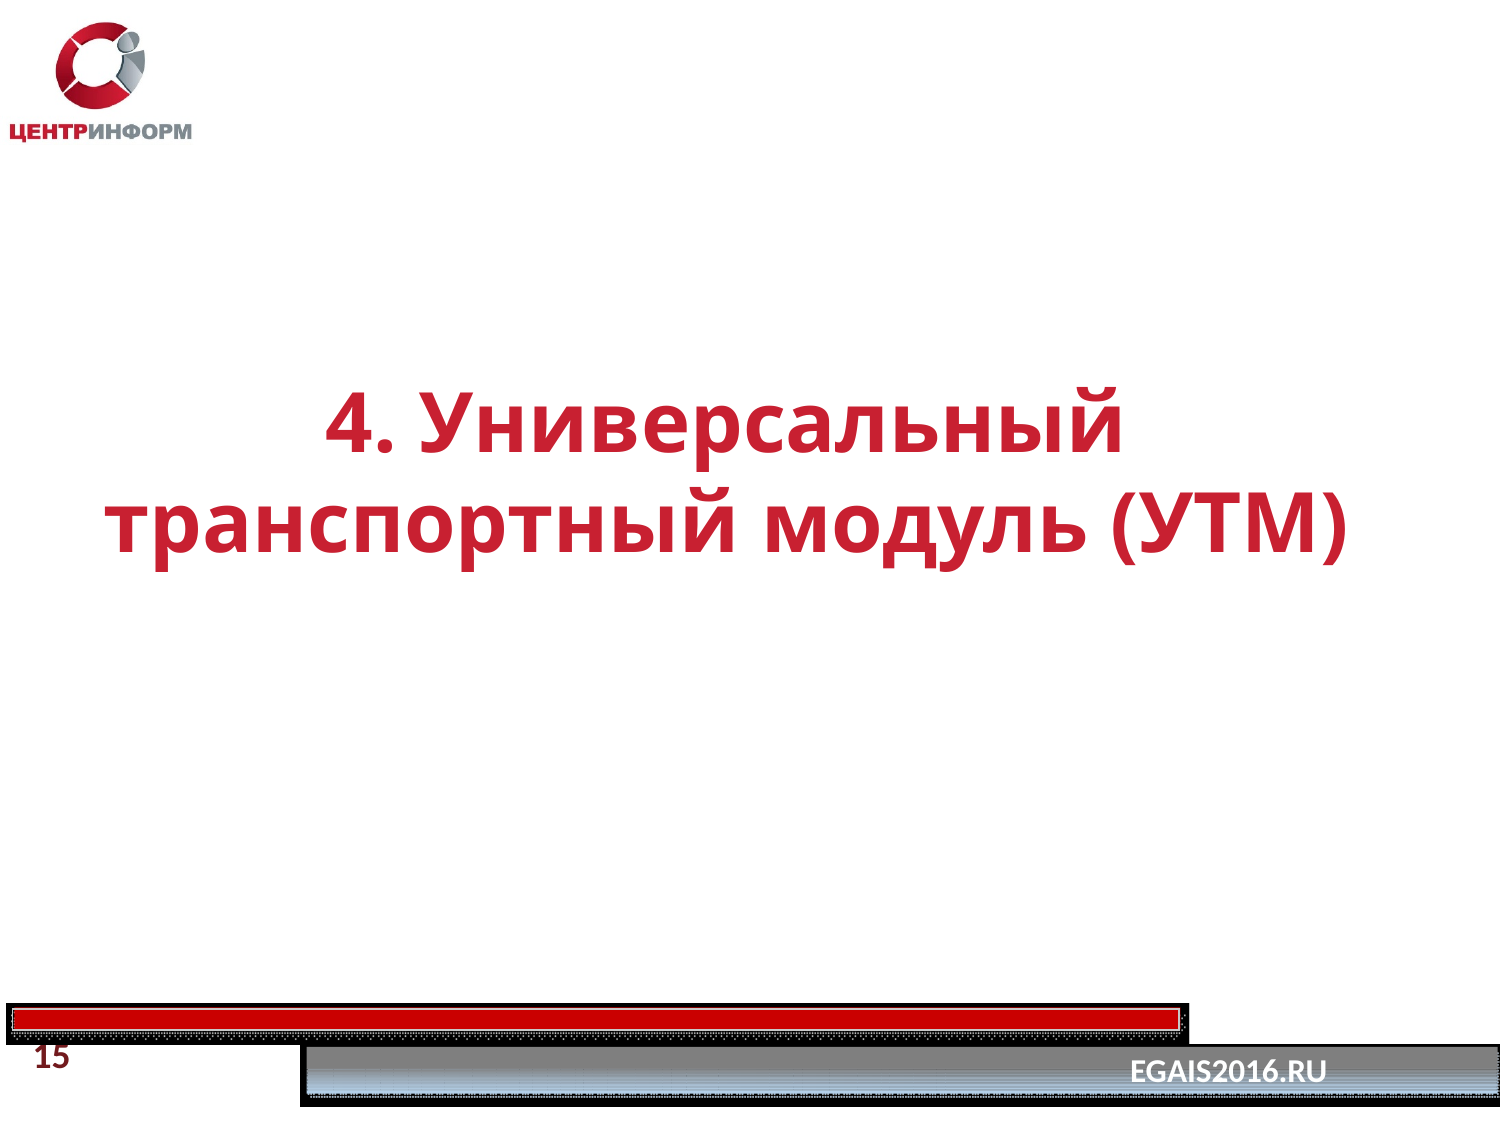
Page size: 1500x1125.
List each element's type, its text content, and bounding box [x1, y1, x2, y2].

picture [0, 5, 198, 145]
text_box 4. Универсальный транспортный модуль (УТМ) [88, 361, 1365, 677]
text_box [5, 1003, 1500, 1108]
